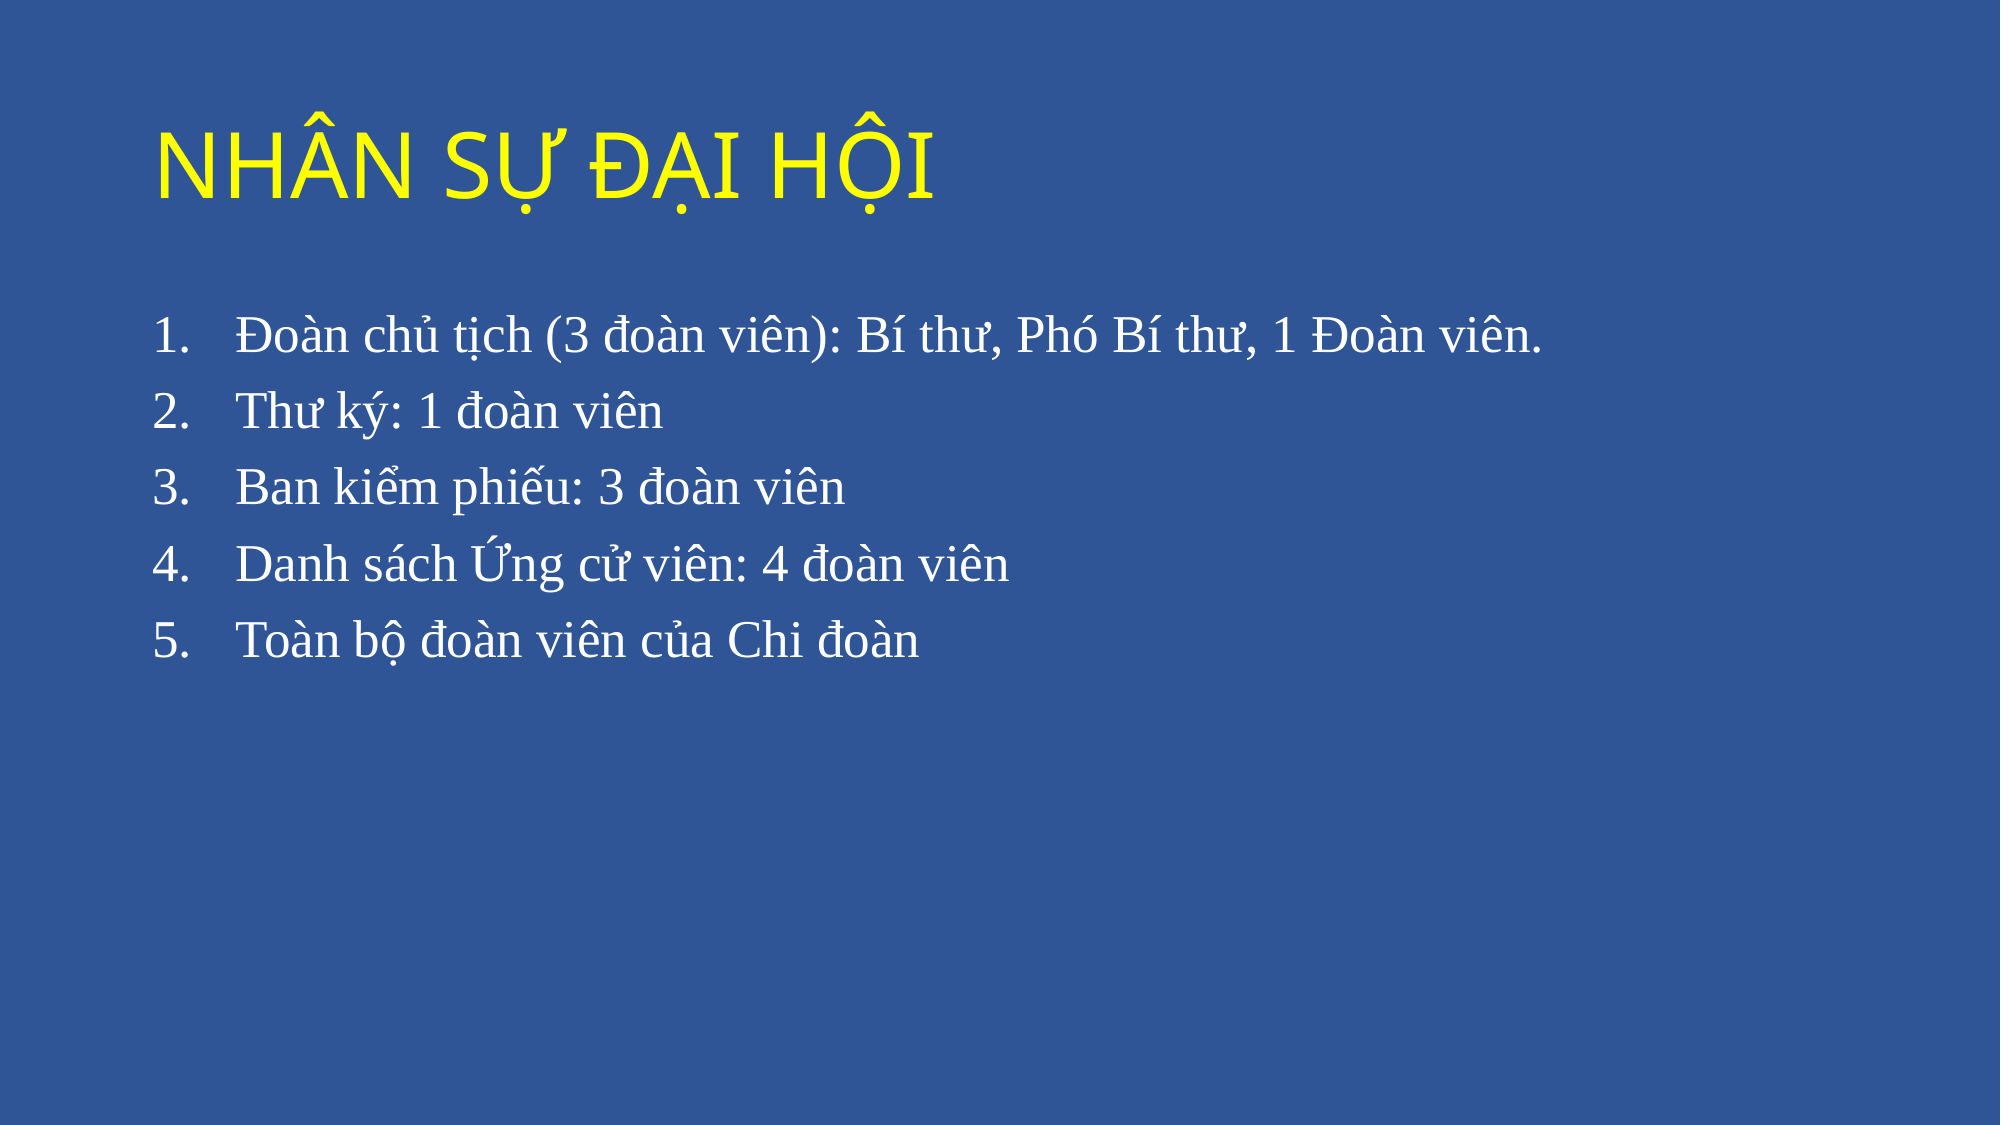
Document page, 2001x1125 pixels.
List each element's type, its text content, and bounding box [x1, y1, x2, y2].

title NHÂN SỰ ĐẠI HỘI [137, 59, 1863, 278]
list Đoàn chủ tịch (3 đoàn viên): Bí thư, Phó Bí thư, 1 Đoàn viên. Thư ký: 1 đoàn viên Ban kiểm phiếu: 3 đoàn viên Danh sách Ứng cử viên: 4 đoàn viên Toàn bộ đoàn viên của Chi đoàn [137, 299, 1863, 679]
